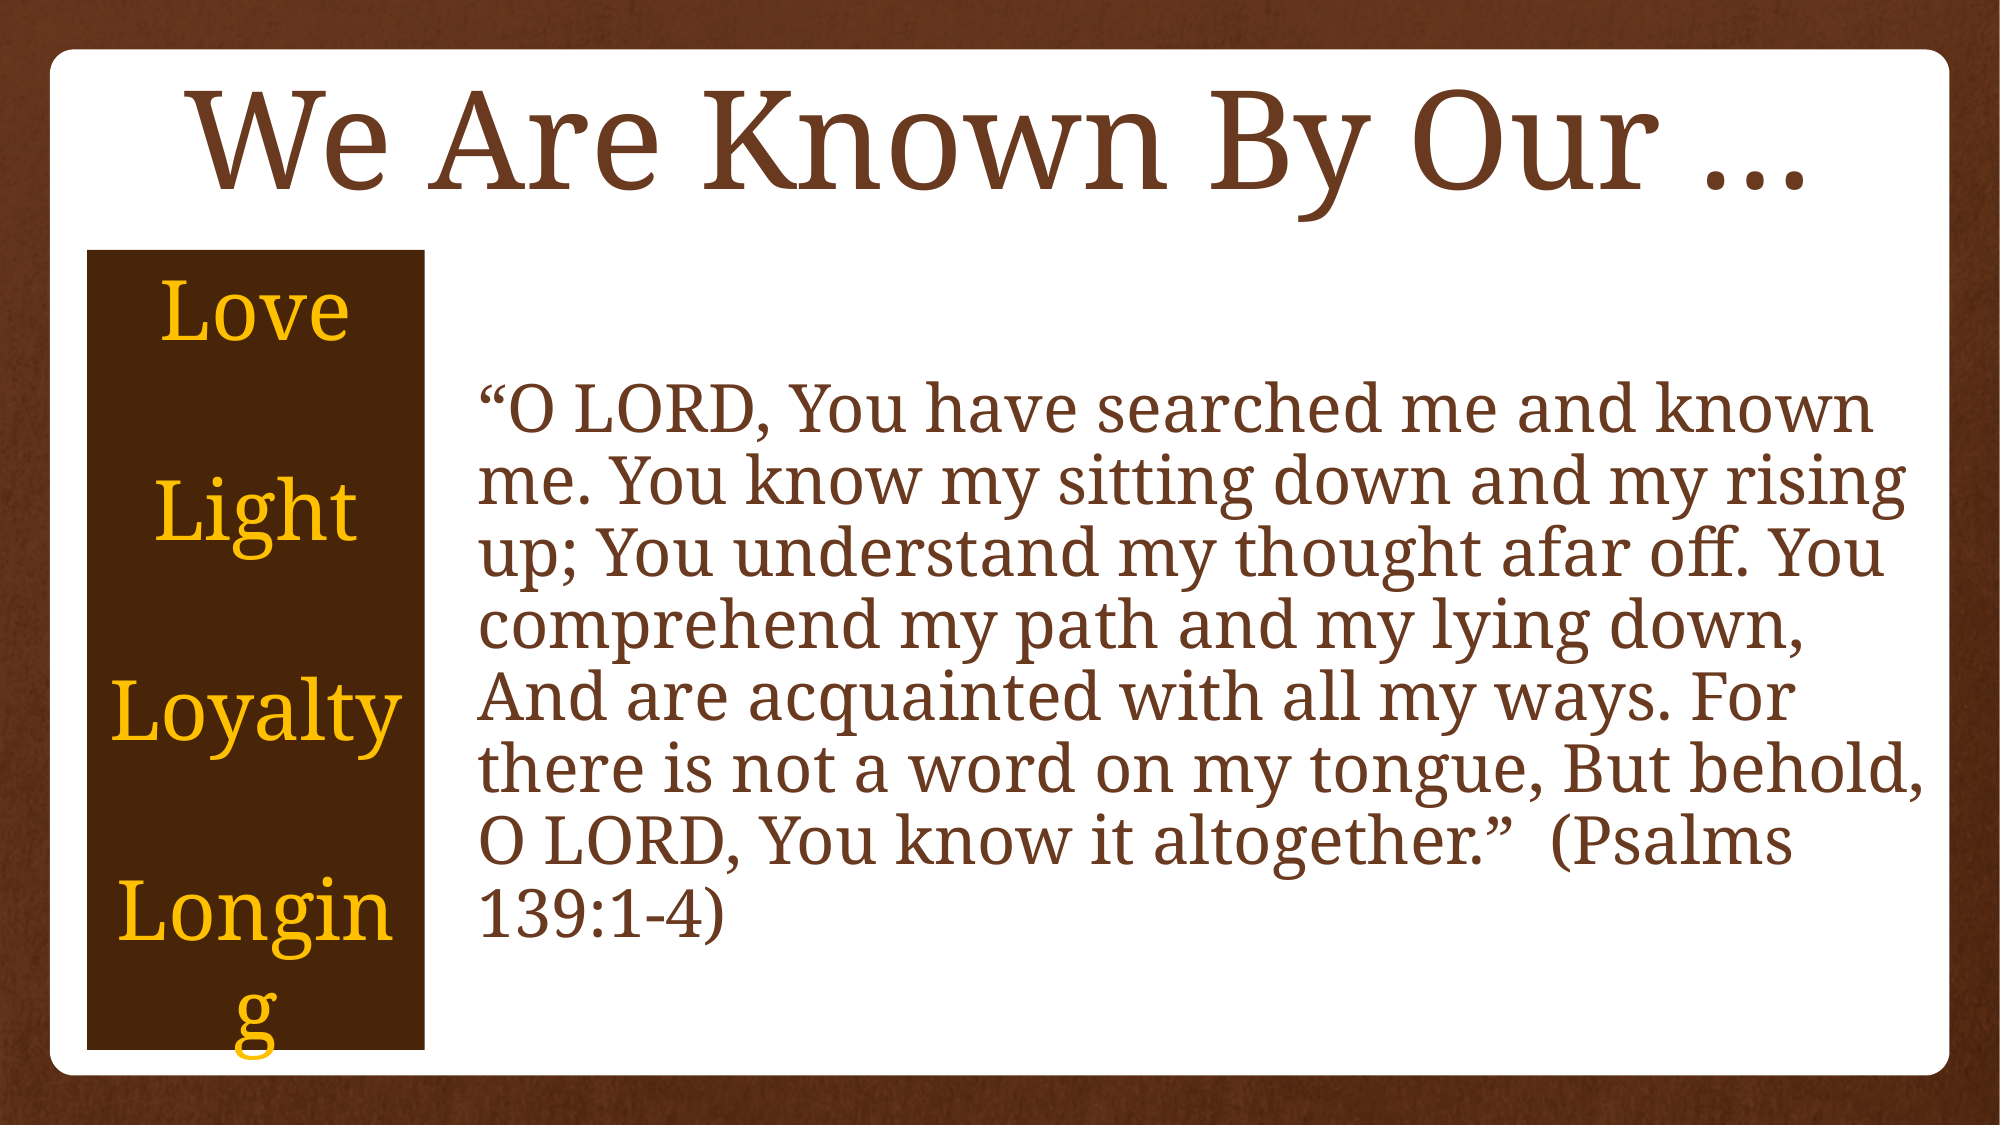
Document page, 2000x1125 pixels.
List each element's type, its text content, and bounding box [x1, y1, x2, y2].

list “O LORD, You have searched me and known me. You know my sitting down and my rising up; You understand my thought afar off. You comprehend my path and my lying down, And are acquainted with all my ways. For there is not a word on my tongue, But behold, O LORD, You know it altogether.” (Psalms 139:1-4) [462, 249, 1950, 1075]
text_box Love Light Loyalty Longing [87, 249, 425, 1050]
title We Are Known By Our … [62, 24, 1938, 225]
